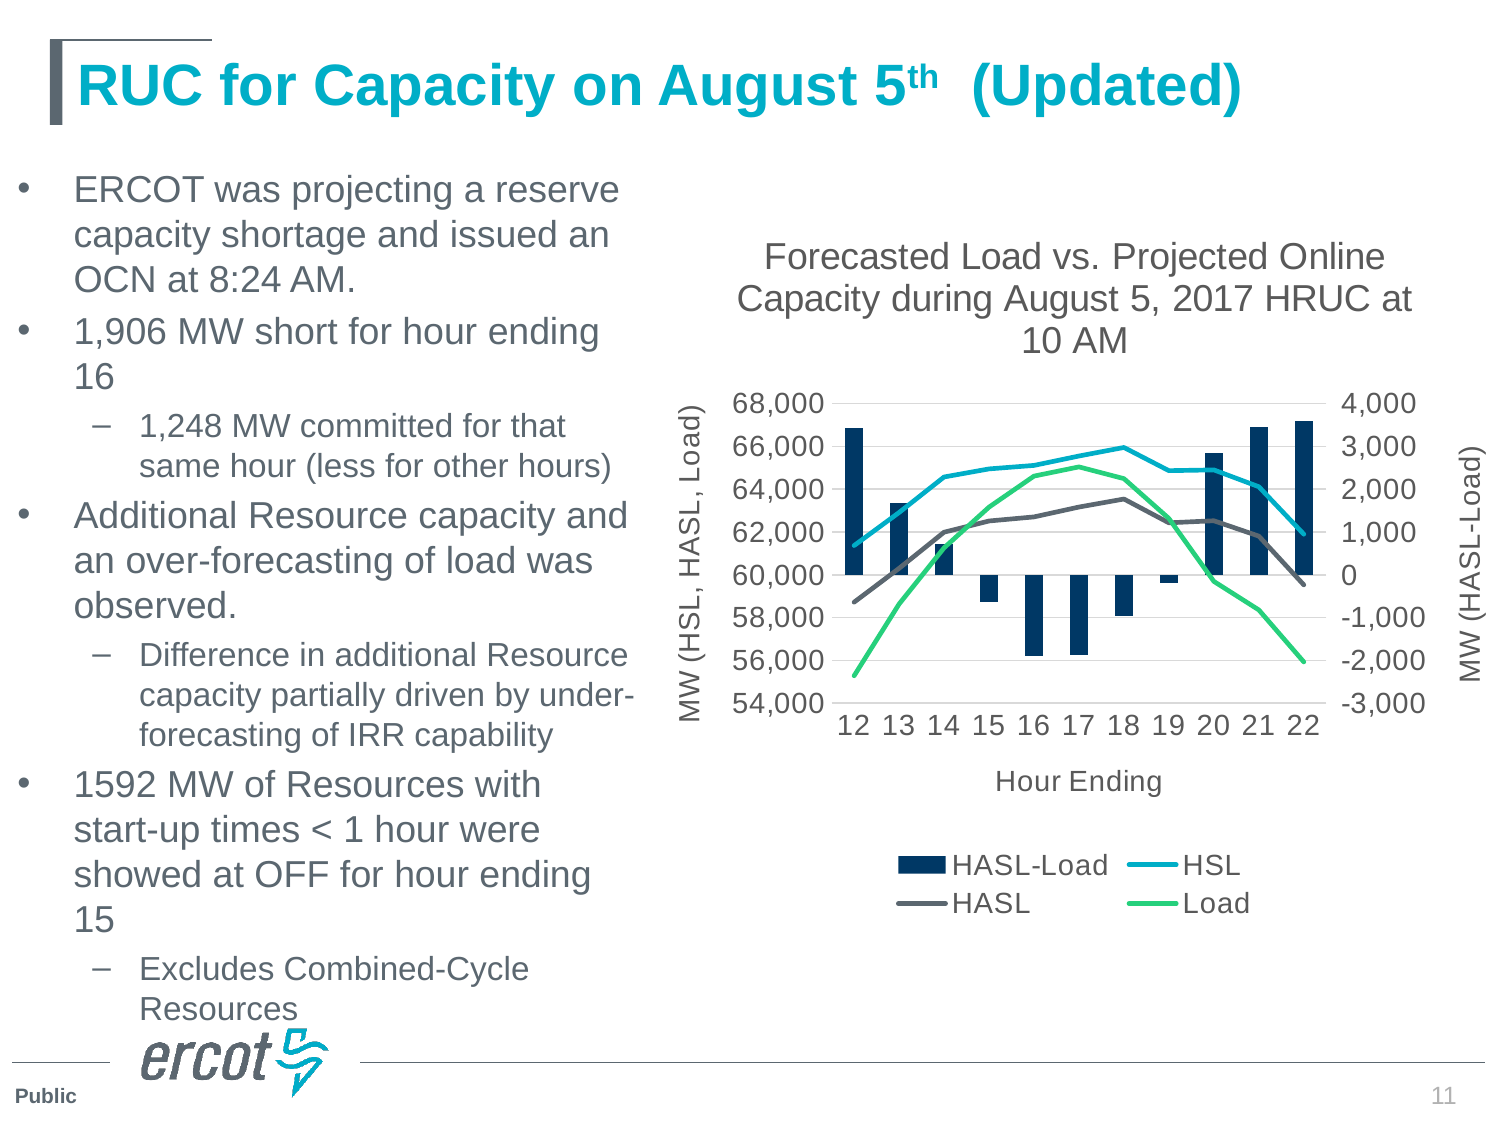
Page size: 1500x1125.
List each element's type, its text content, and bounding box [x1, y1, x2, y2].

list ERCOT was projecting a reserve capacity shortage and issued an OCN at 8:24 AM. 1,906 MW short for hour ending 16 1,248 MW committed for that same hour (less for other hours) Additional Resource capacity and an over-forecasting of load was observed. Difference in additional Resource capacity partially driven by under-forecasting of IRR capability 1592 MW of Resources with start-up times < 1 hour were showed at OFF for hour ending 15 Excludes Combined-Cycle Resources [2, 157, 653, 970]
chart [637, 200, 1500, 927]
title RUC for Capacity on August 5th (Updated) [62, 39, 1450, 125]
slide_number 11 [1400, 1076, 1488, 1113]
picture [137, 1024, 332, 1100]
